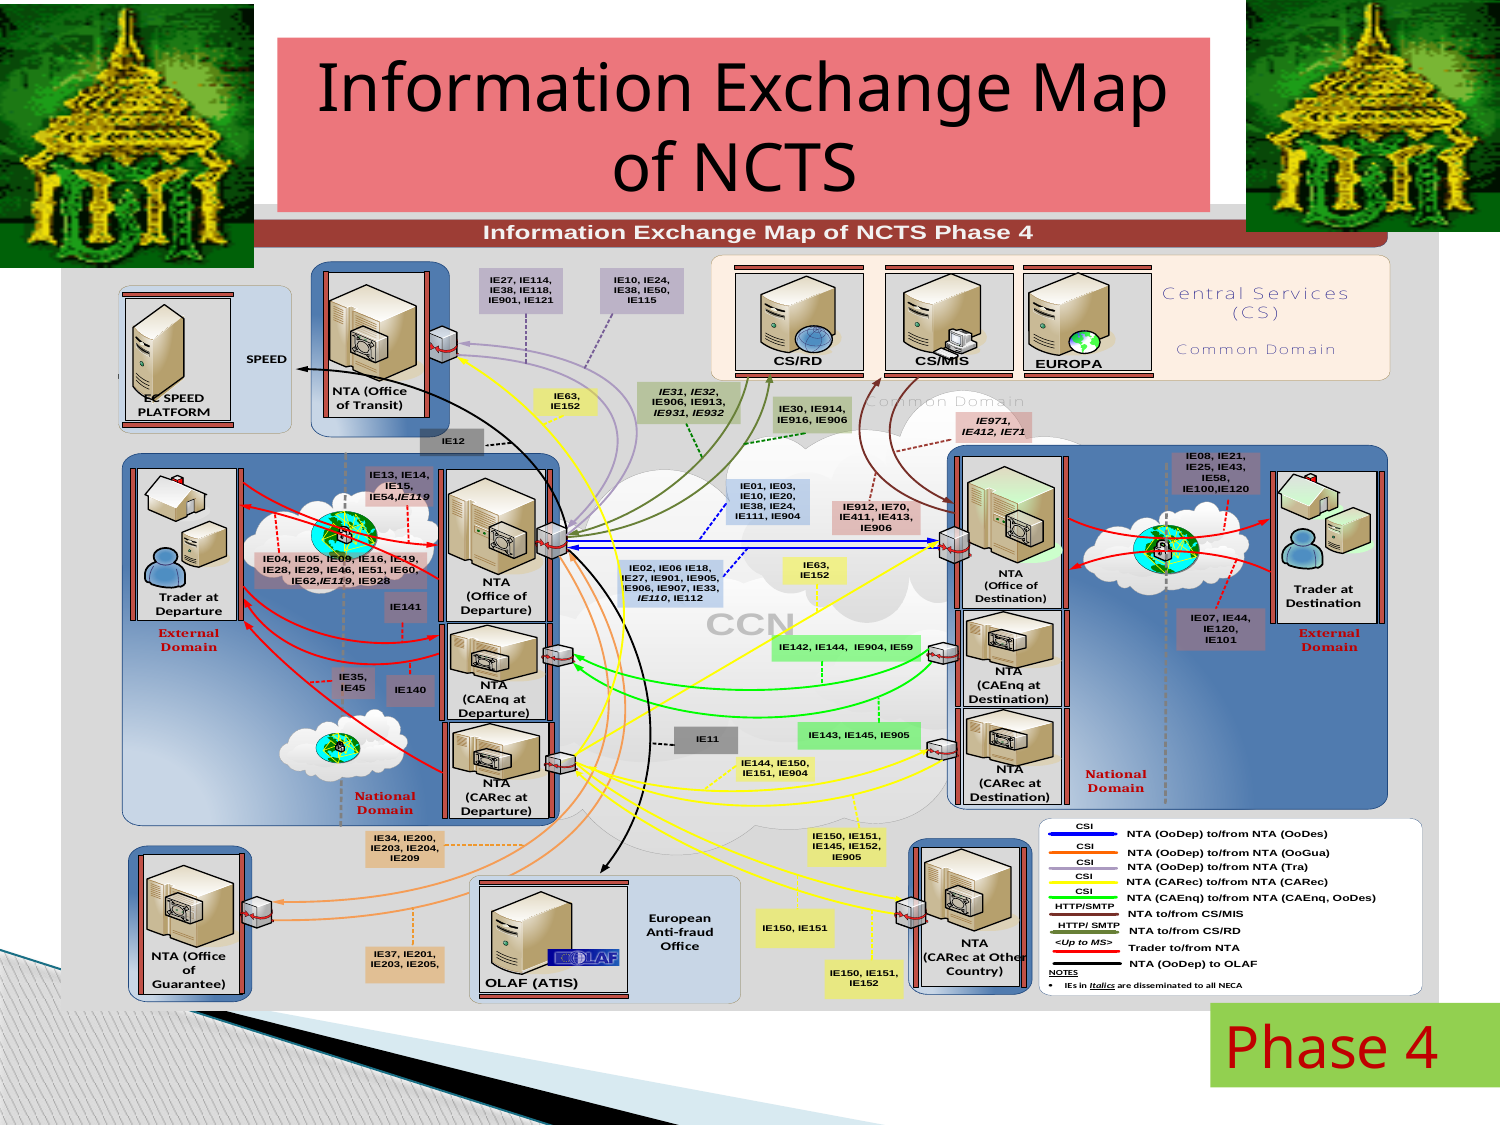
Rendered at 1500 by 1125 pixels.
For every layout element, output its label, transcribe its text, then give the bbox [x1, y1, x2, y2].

text_box Information Exchange Map of NCTS [277, 37, 1211, 202]
text_box Phase 4 [1210, 1002, 1500, 1088]
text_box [58, 202, 1442, 1013]
picture [1245, 0, 1500, 232]
picture [0, 4, 255, 268]
